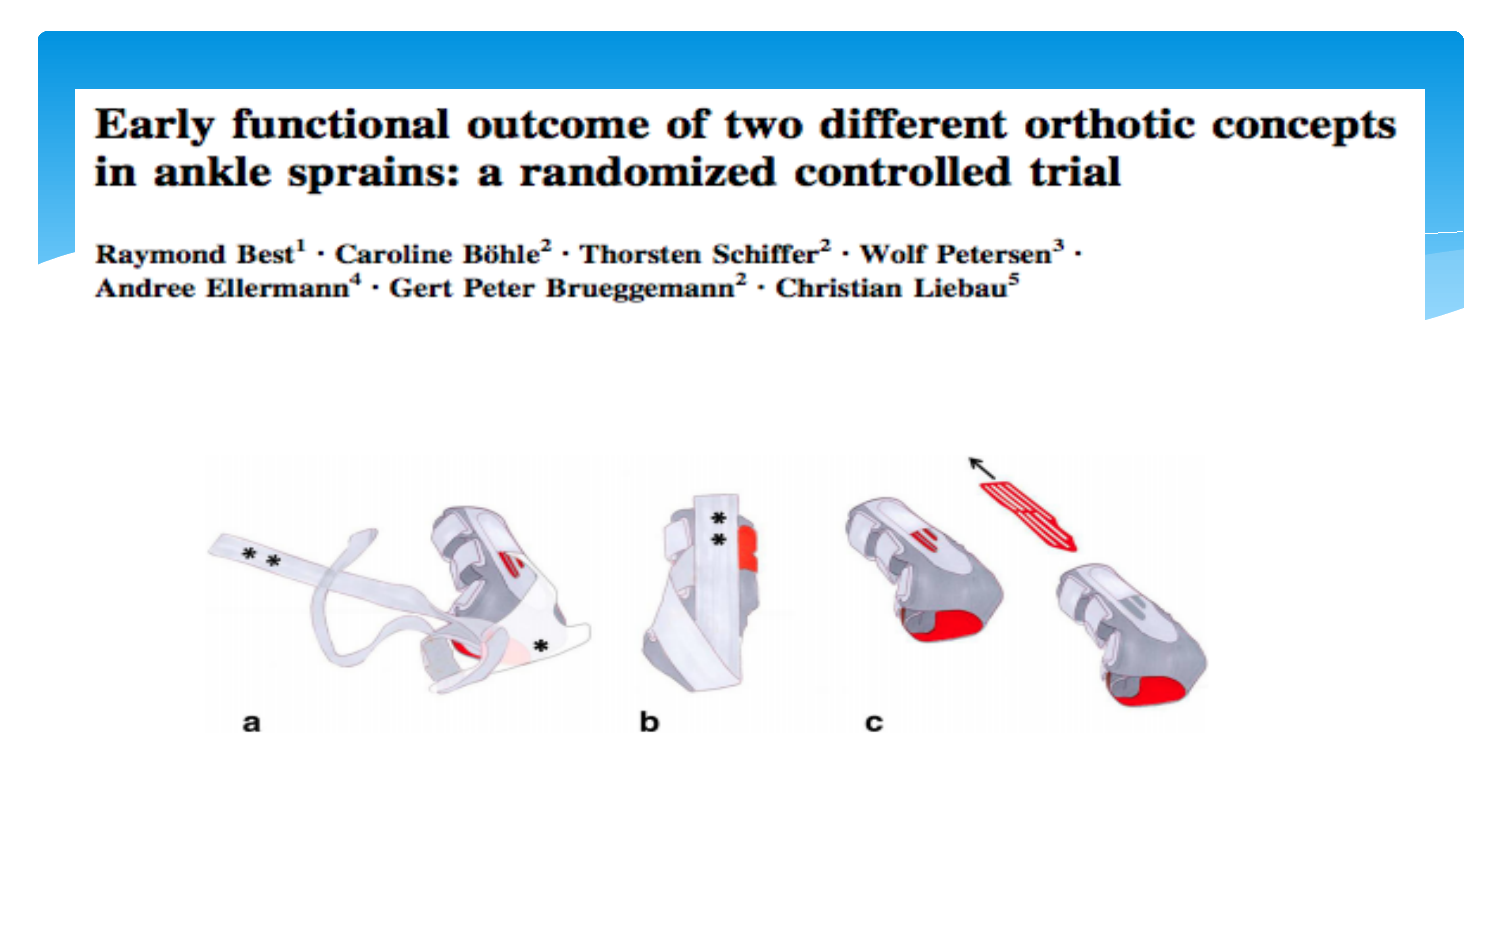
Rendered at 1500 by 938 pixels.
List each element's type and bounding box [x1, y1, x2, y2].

list [74, 0, 1426, 529]
picture [178, 453, 1242, 780]
